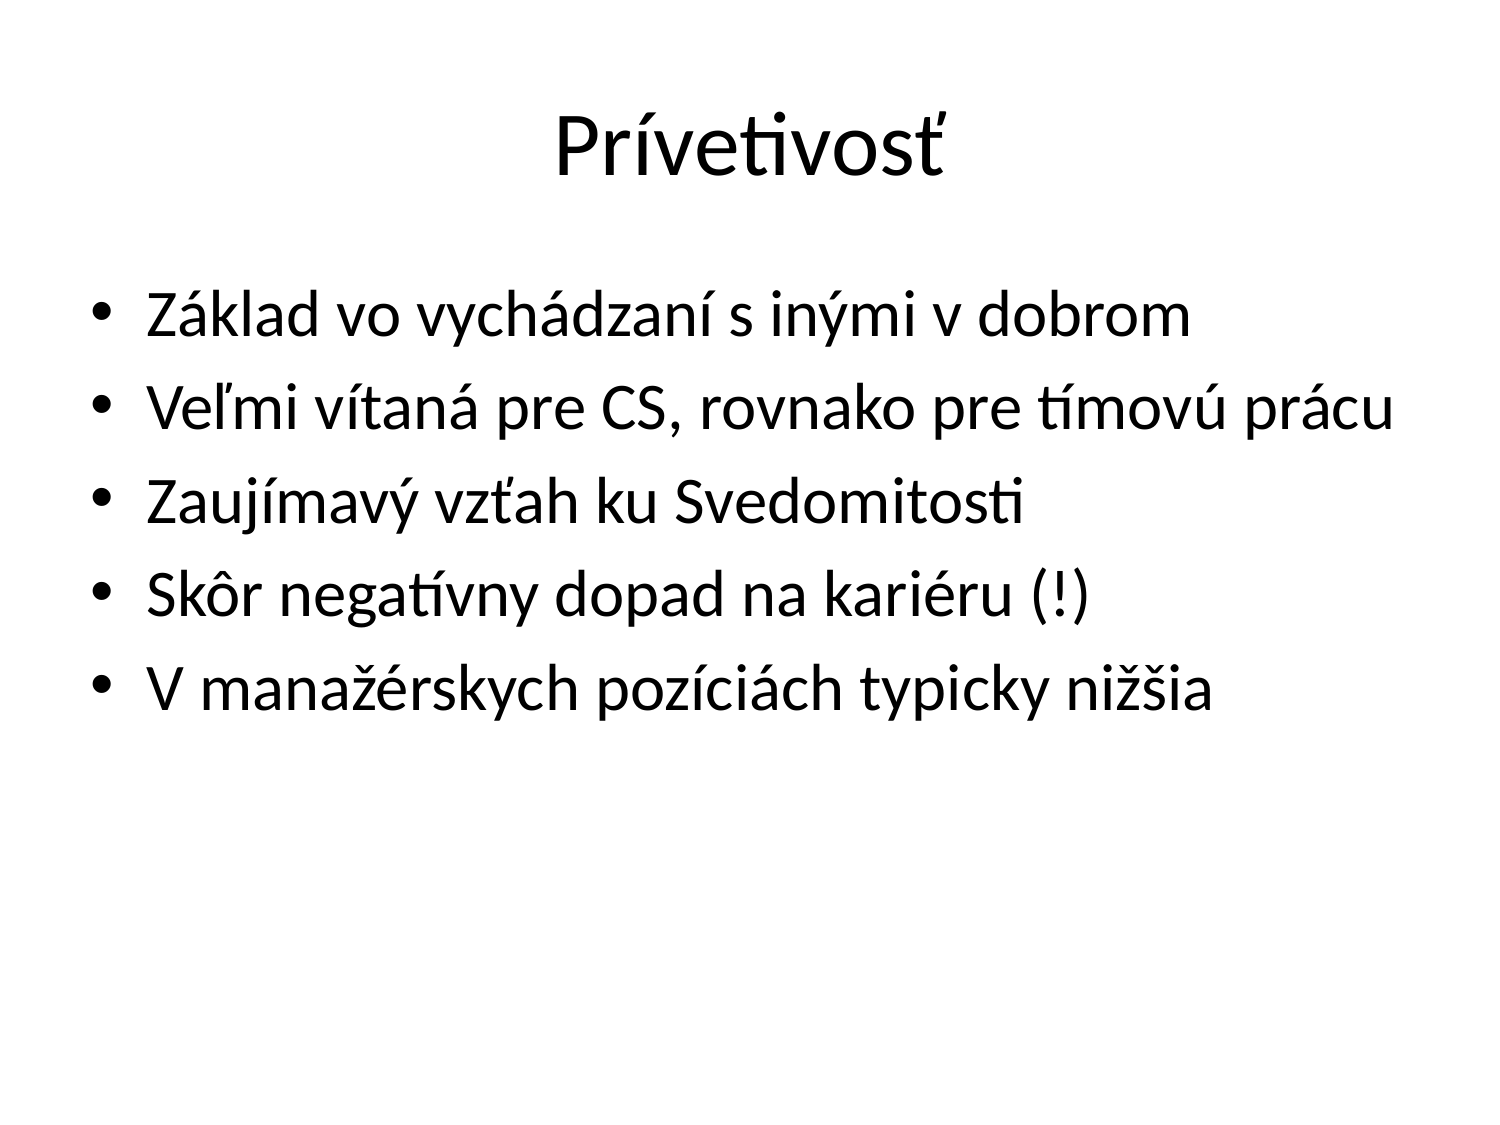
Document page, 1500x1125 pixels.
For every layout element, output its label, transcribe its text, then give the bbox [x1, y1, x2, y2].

title Prívetivosť [75, 45, 1425, 233]
list Základ vo vychádzaní s inými v dobrom Veľmi vítaná pre CS, rovnako pre tímovú prácu Zaujímavý vzťah ku Svedomitosti Skôr negatívny dopad na kariéru (!) V manažérskych pozíciách typicky nižšia [75, 262, 1425, 1005]
